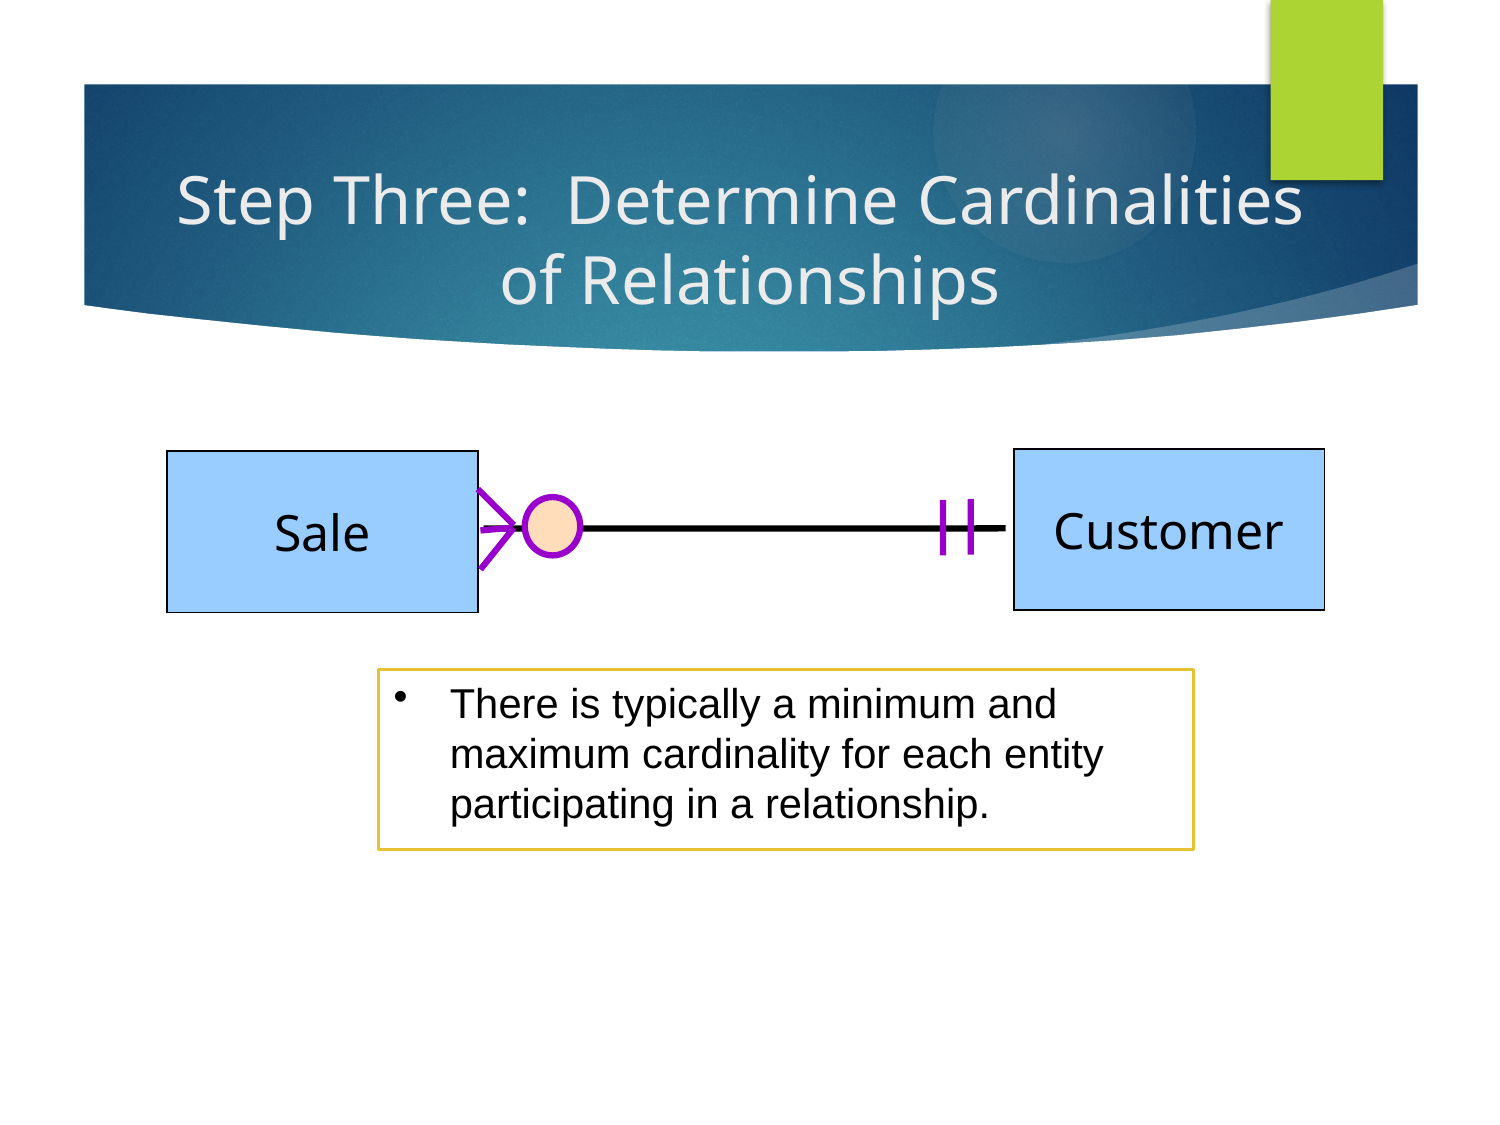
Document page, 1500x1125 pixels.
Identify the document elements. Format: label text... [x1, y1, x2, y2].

text_box Sale [166, 451, 478, 613]
text_box There is typically a minimum and maximum cardinality for each entity participating in a relationship. [377, 668, 1195, 851]
text_box Customer [1013, 448, 1325, 611]
text_box Step Three: Determine Cardinalities of Relationships [74, 149, 1425, 325]
text_box [524, 497, 581, 556]
